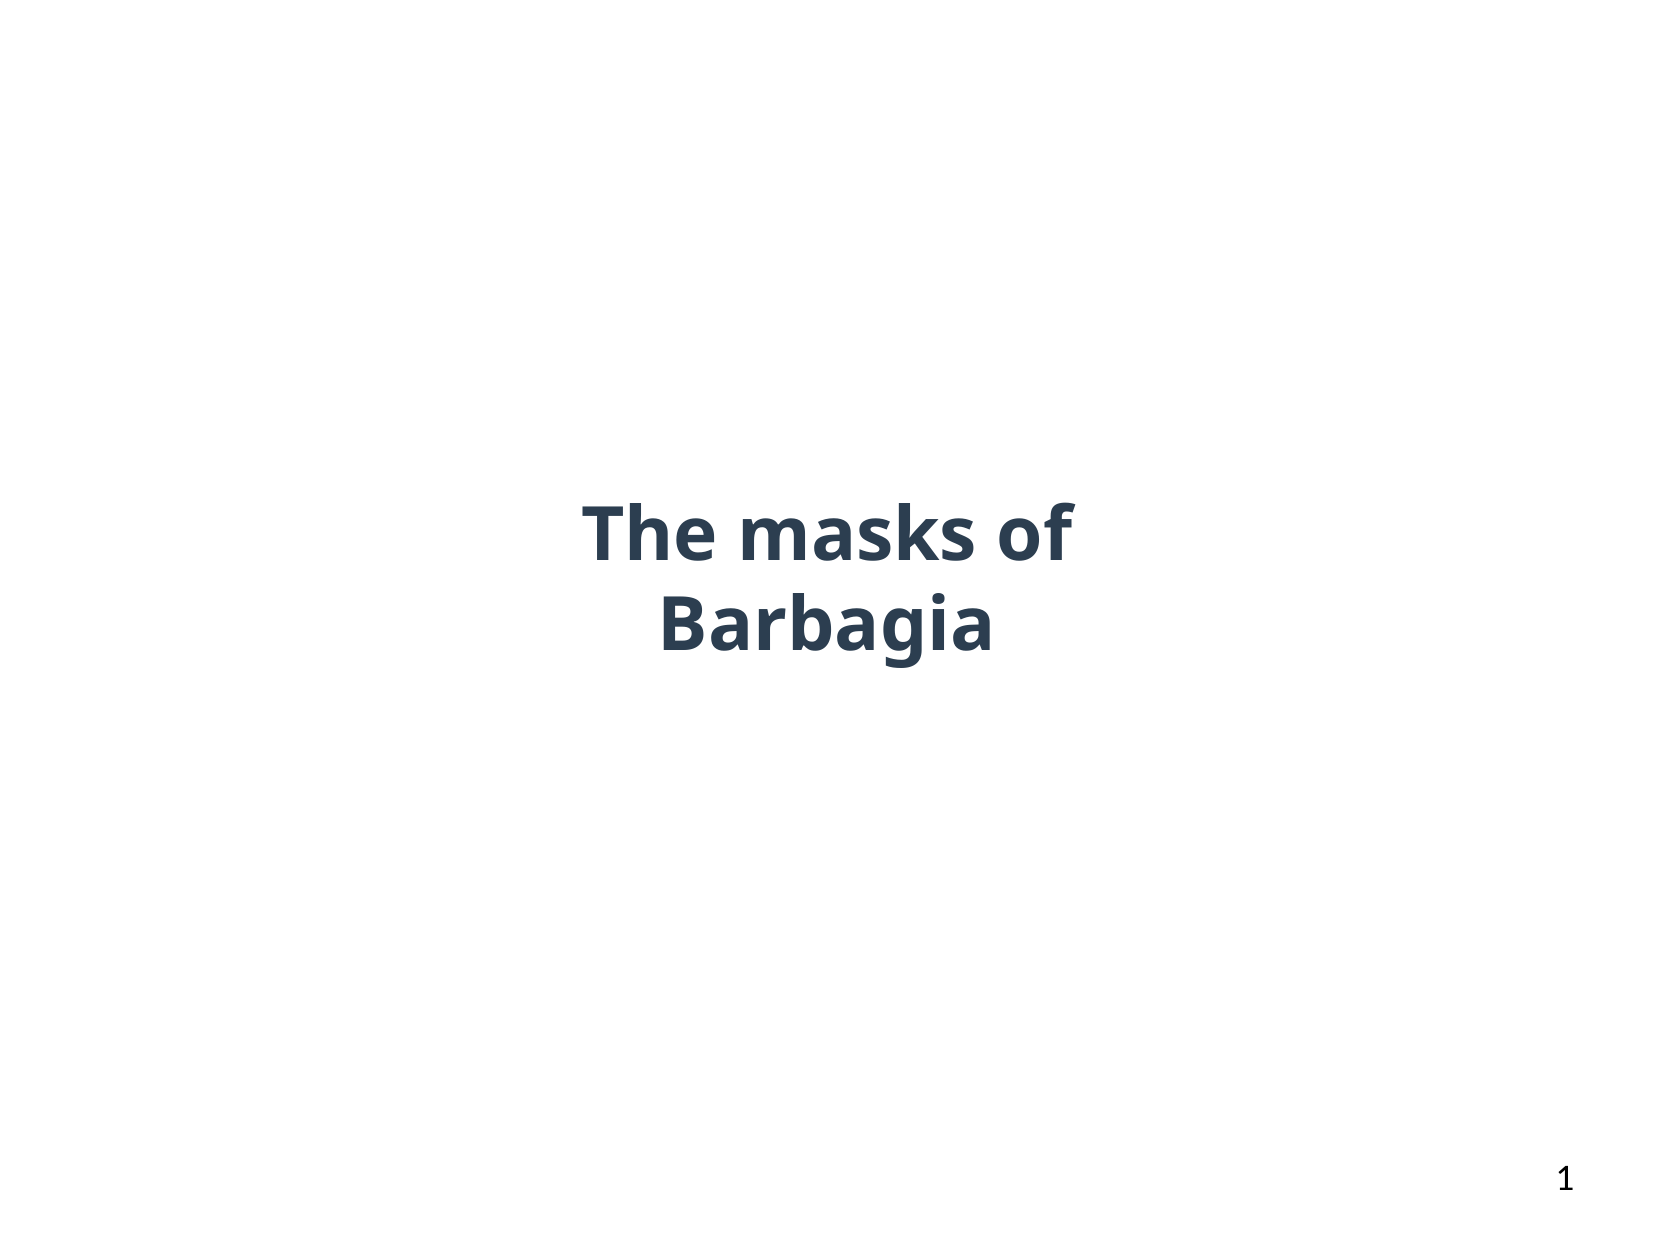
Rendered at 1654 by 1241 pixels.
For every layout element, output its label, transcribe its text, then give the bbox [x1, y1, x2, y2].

text_box 1 [1505, 1116, 1624, 1235]
title The masks of Barbagia [442, 442, 1211, 798]
